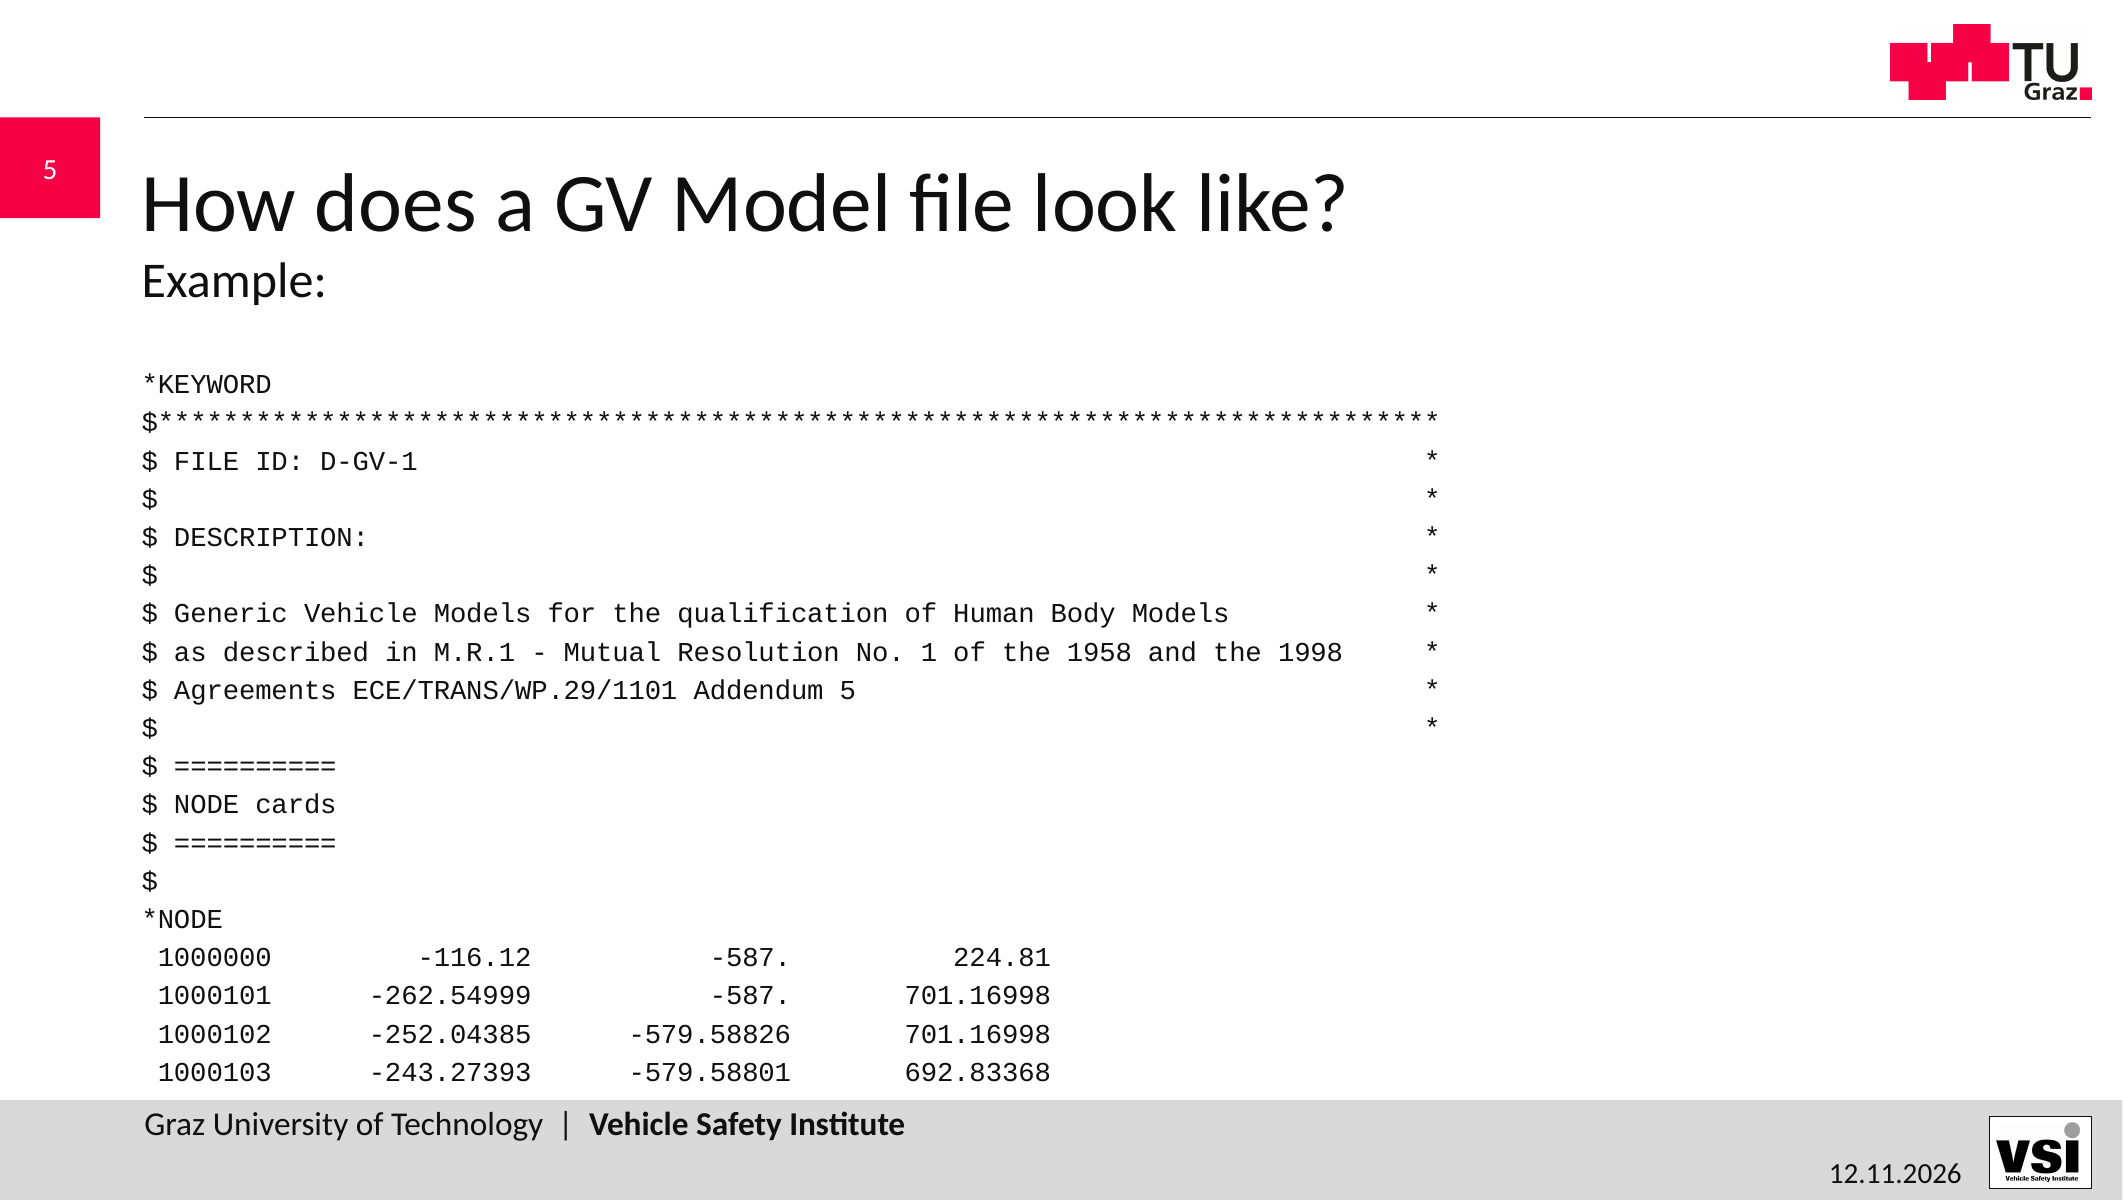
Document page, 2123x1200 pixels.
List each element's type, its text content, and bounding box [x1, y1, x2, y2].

title How does a GV Model file look like? Example: [141, 147, 2103, 349]
picture [1890, 24, 2092, 100]
list *KEYWORD $******************************************************************************* $ FILE ID: D-GV-1 * $ * $ DESCRIPTION: * $ * $ Generic Vehicle Models for the qualification of Human Body Models * $ as described in M.R.1 - Mutual Resolution No. 1 of the 1958 and the 1998 * $ Agreements ECE/TRANS/WP.29/1101 Addendum 5 * $ * $ ========== $ NODE cards $ ========== $ *NODE 1000000 -116.12 -587. 224.81 1000101 -262.54999 -587. 701.16998 1000102 -252.04385 -579.58826 701.16998 1000103 -243.27393 -579.58801 692.83368 [141, 366, 2103, 1095]
picture [1996, 1122, 2080, 1182]
